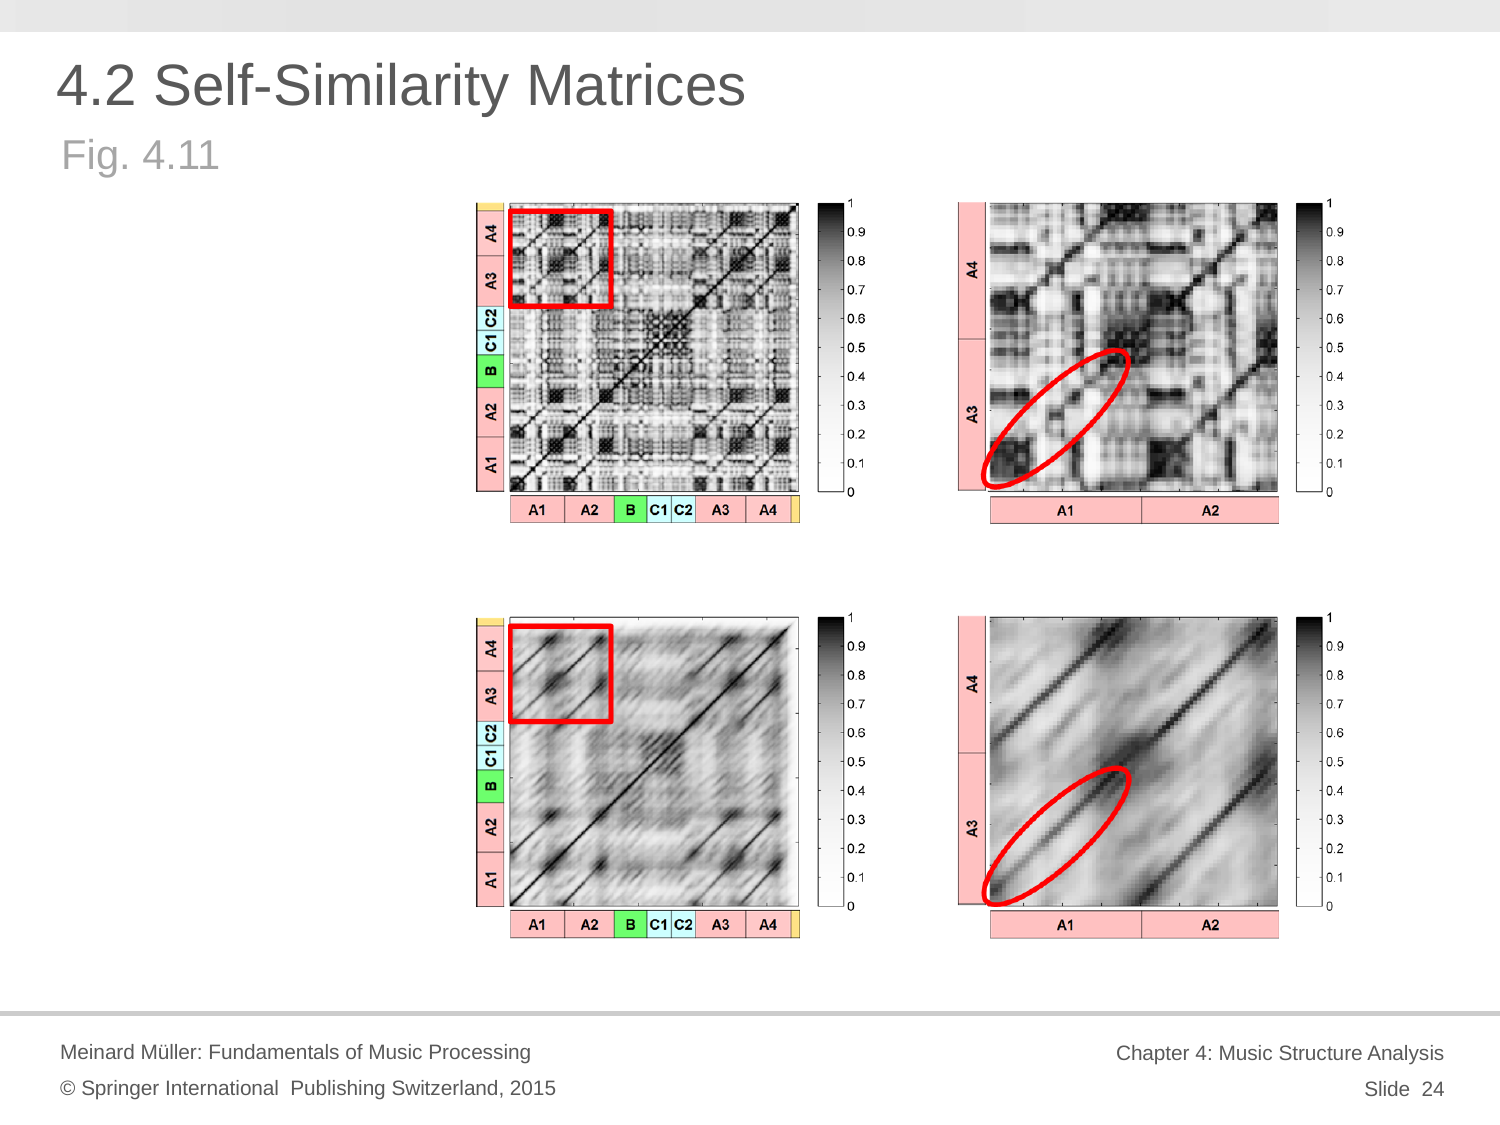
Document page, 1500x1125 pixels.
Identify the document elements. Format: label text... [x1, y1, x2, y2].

list Fig. 4.11 [46, 115, 276, 198]
title 4.2 Self-Similarity Matrices [40, 39, 1448, 133]
picture [450, 136, 1388, 989]
picture [0, 0, 1500, 32]
